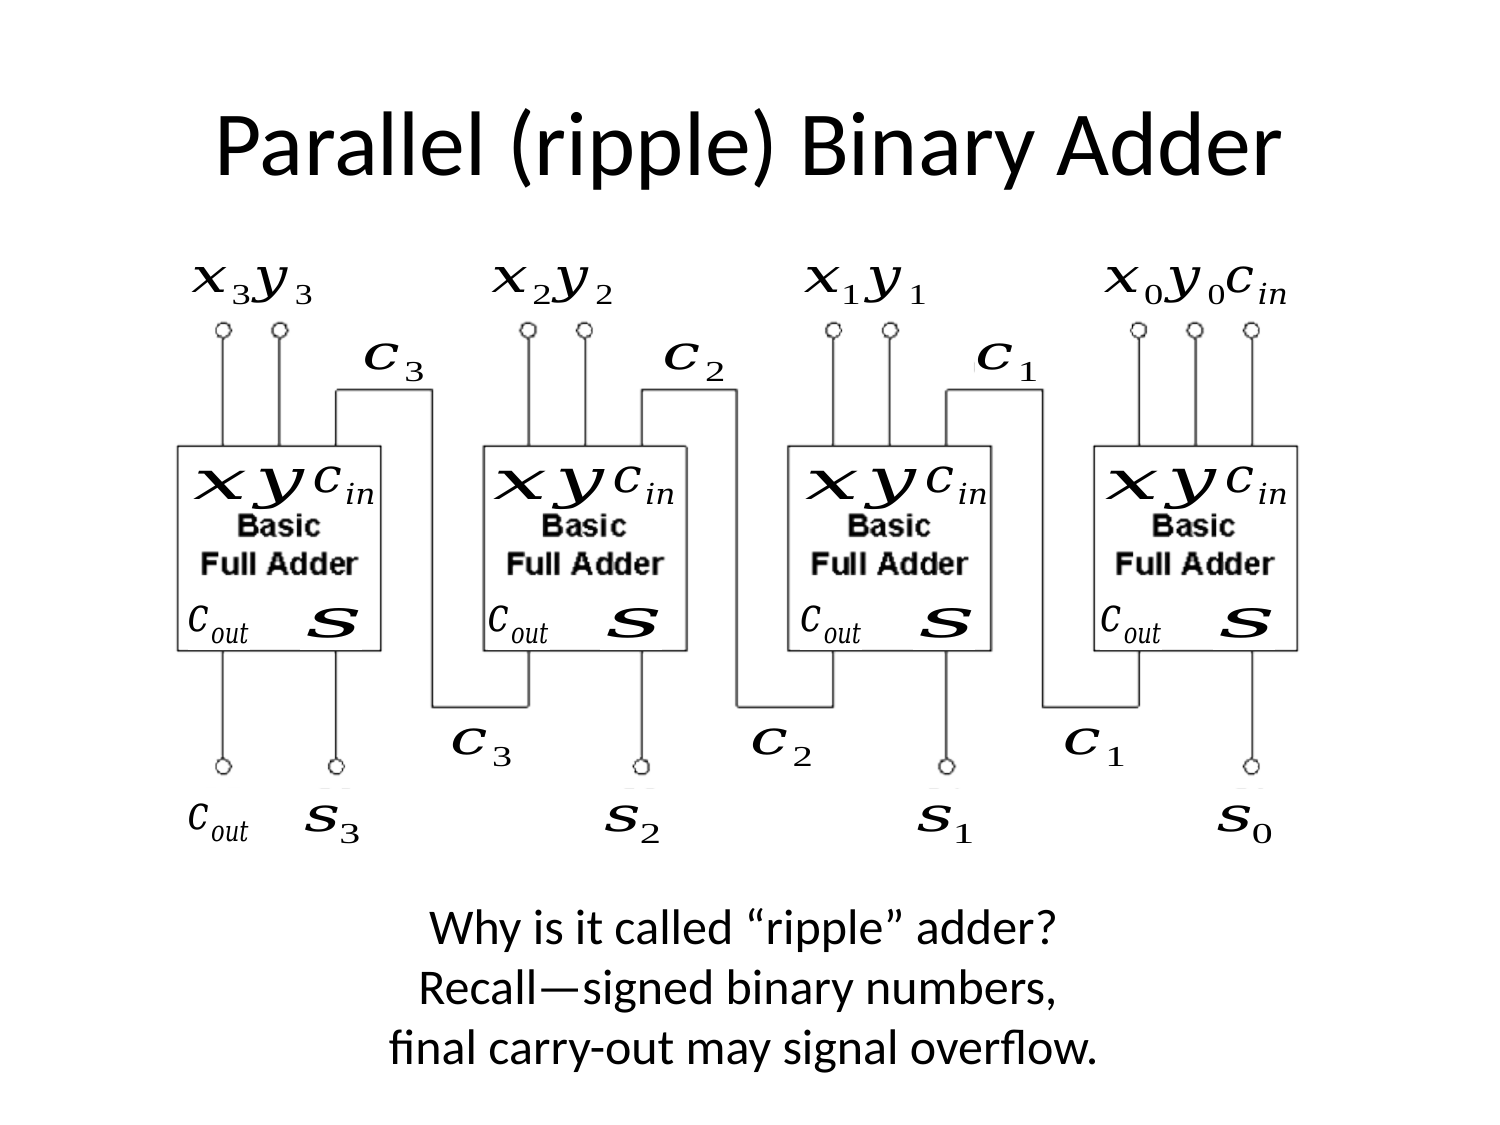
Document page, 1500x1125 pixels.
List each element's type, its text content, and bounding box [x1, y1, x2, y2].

picture [174, 270, 1301, 826]
title Parallel (ripple) Binary Adder [75, 45, 1425, 233]
text_box Why is it called “ripple” adder? Recall—signed binary numbers, final carry-out may signal overflow. [50, 887, 1438, 1083]
